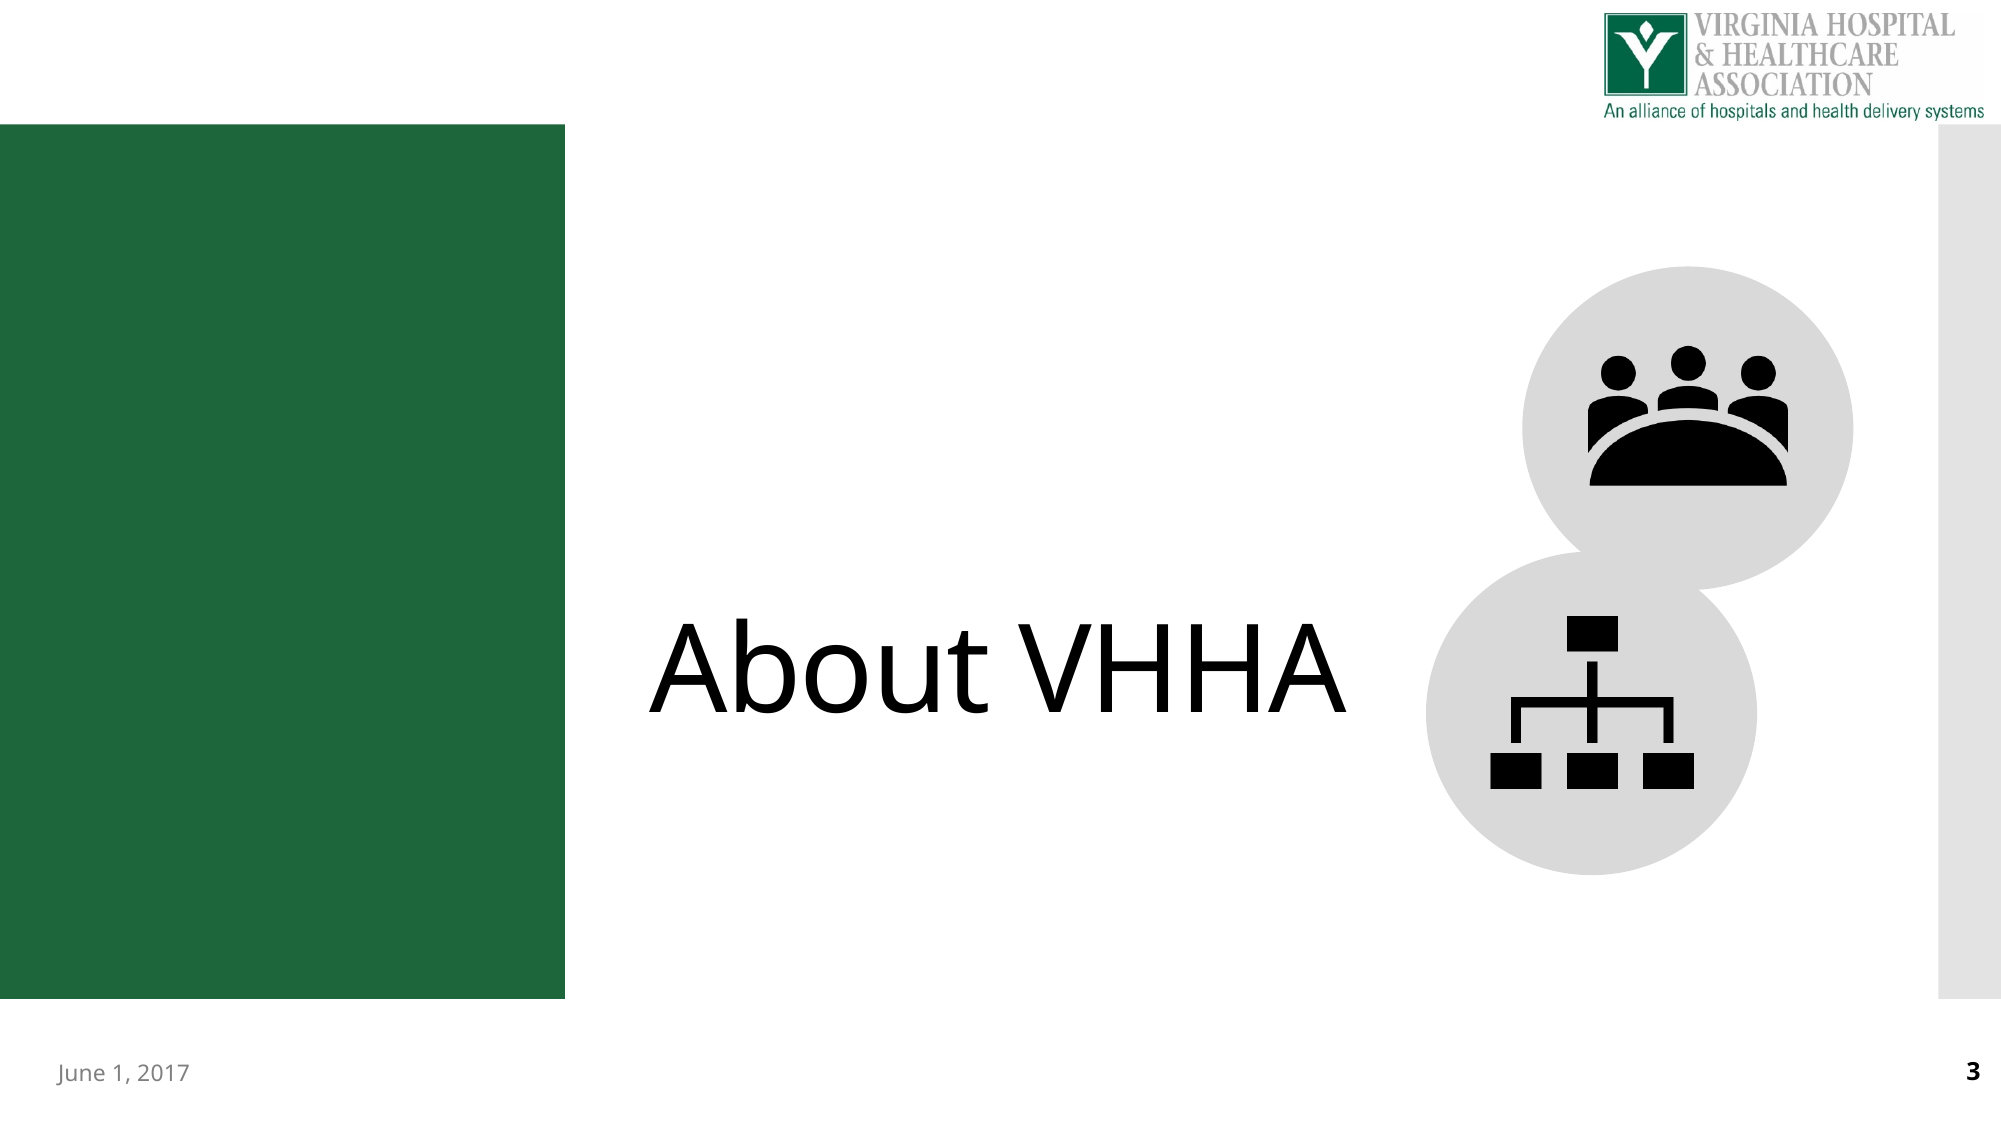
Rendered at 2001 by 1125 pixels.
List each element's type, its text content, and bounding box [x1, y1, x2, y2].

slide_number 3 [1744, 1042, 1996, 1103]
picture [1568, 295, 1808, 536]
picture [1604, 13, 1984, 121]
picture [1469, 580, 1714, 824]
title About VHHA [634, 213, 1835, 747]
text_box [1521, 315, 1855, 589]
text_box [1592, 265, 1784, 295]
text_box [1428, 747, 1755, 877]
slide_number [43, 1042, 493, 1103]
